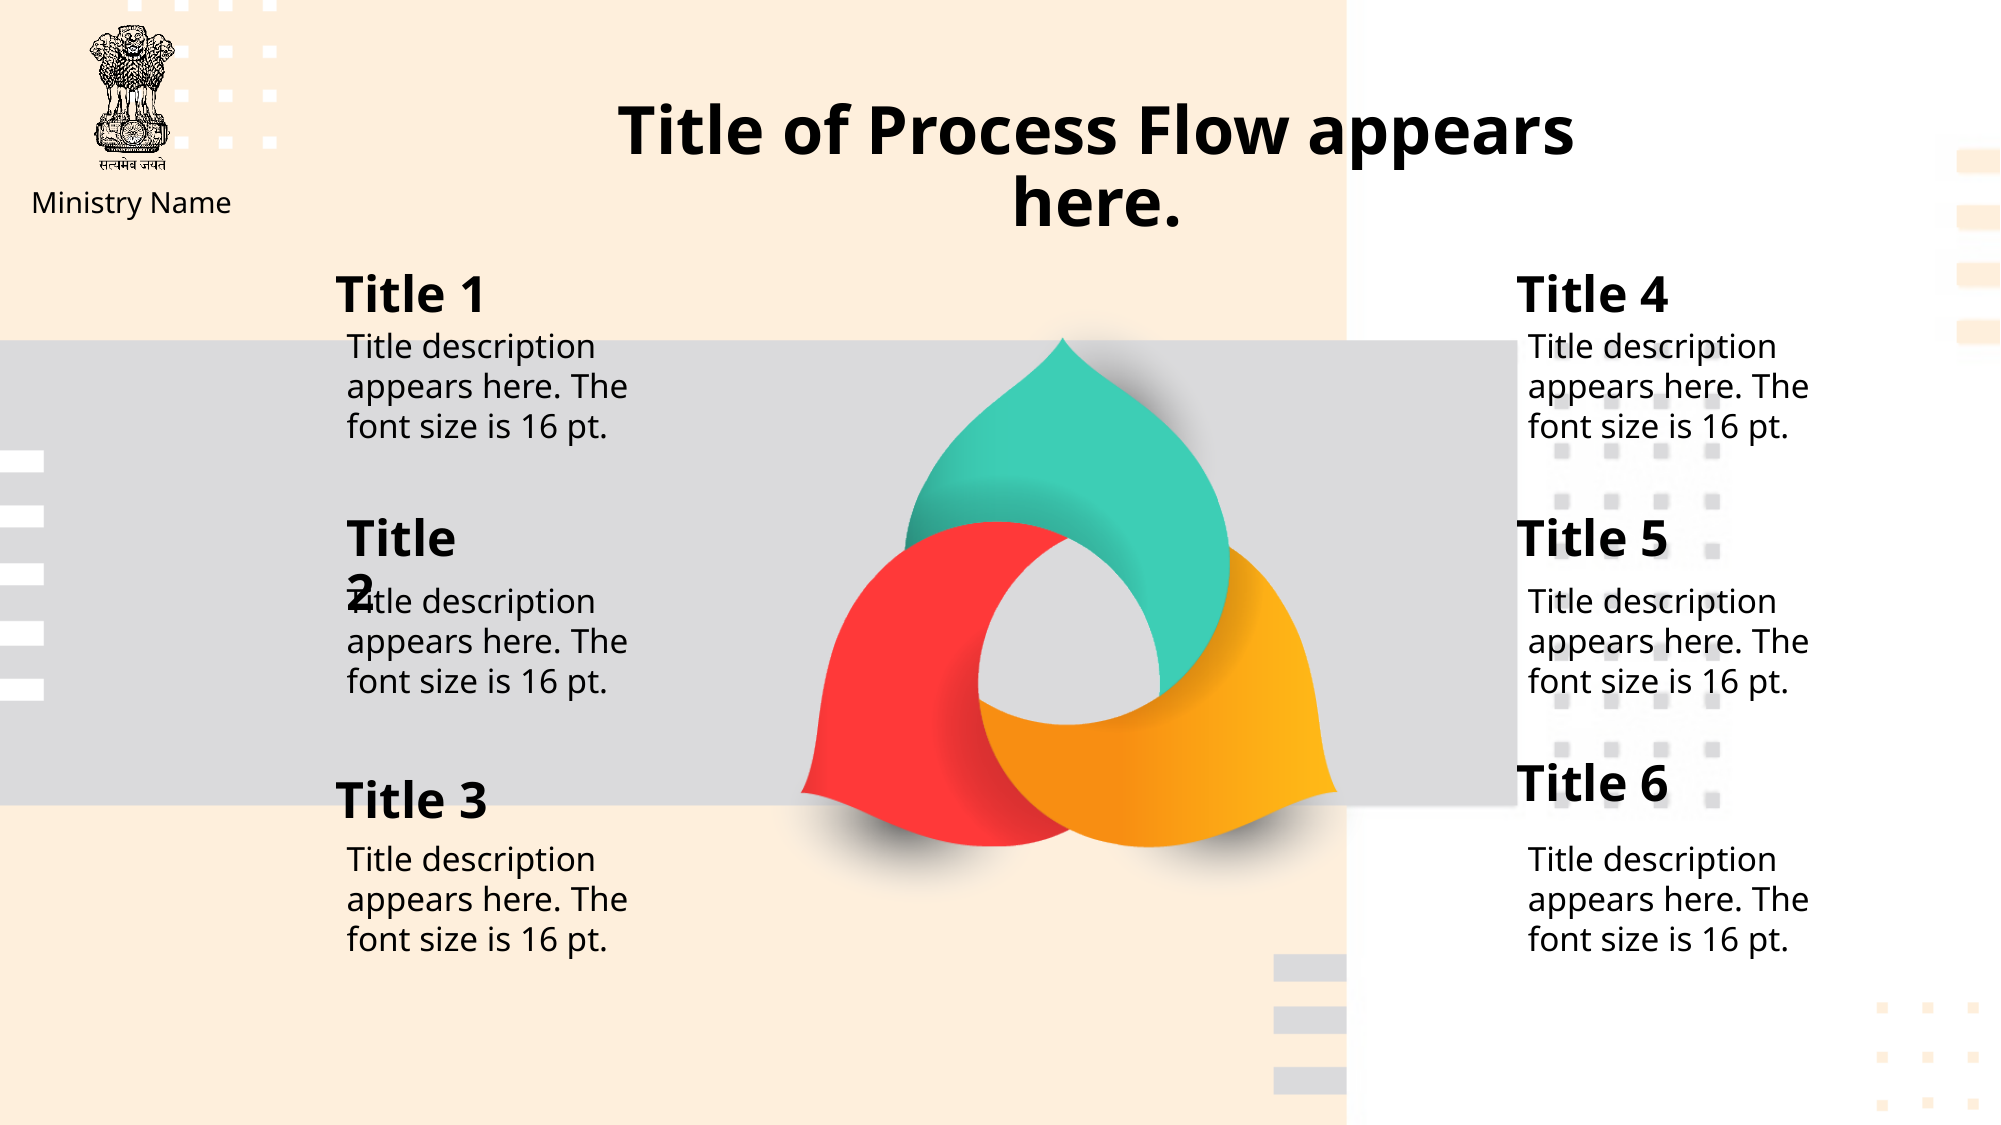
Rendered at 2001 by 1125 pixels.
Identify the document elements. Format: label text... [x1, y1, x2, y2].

text_box Title description appears here. The font size is 16 pt. [1513, 572, 1886, 708]
list Ministry Name [0, 180, 268, 279]
text_box Title 4 [1502, 261, 1684, 331]
text_box Title description appears here. The font size is 16 pt. [331, 830, 705, 966]
text_box Title description appears here. The font size is 16 pt. [1513, 830, 1886, 966]
picture [84, 19, 180, 175]
picture [769, 307, 1365, 904]
text_box Title description appears here. The font size is 16 pt. [1513, 317, 1886, 453]
text_box Title description appears here. The font size is 16 pt. [331, 572, 705, 708]
text_box Title 3 [320, 768, 503, 838]
slide_number 17 [1634, 1029, 2000, 1089]
text_box Title 5 [1502, 506, 1684, 576]
text_box Title 6 [1502, 750, 1684, 820]
text_box Title 2 [331, 506, 505, 572]
text_box Title 1 [320, 261, 503, 331]
text_box Title of Process Flow appears here. [586, 89, 1608, 249]
text_box Title description appears here. The font size is 16 pt. [331, 317, 705, 453]
